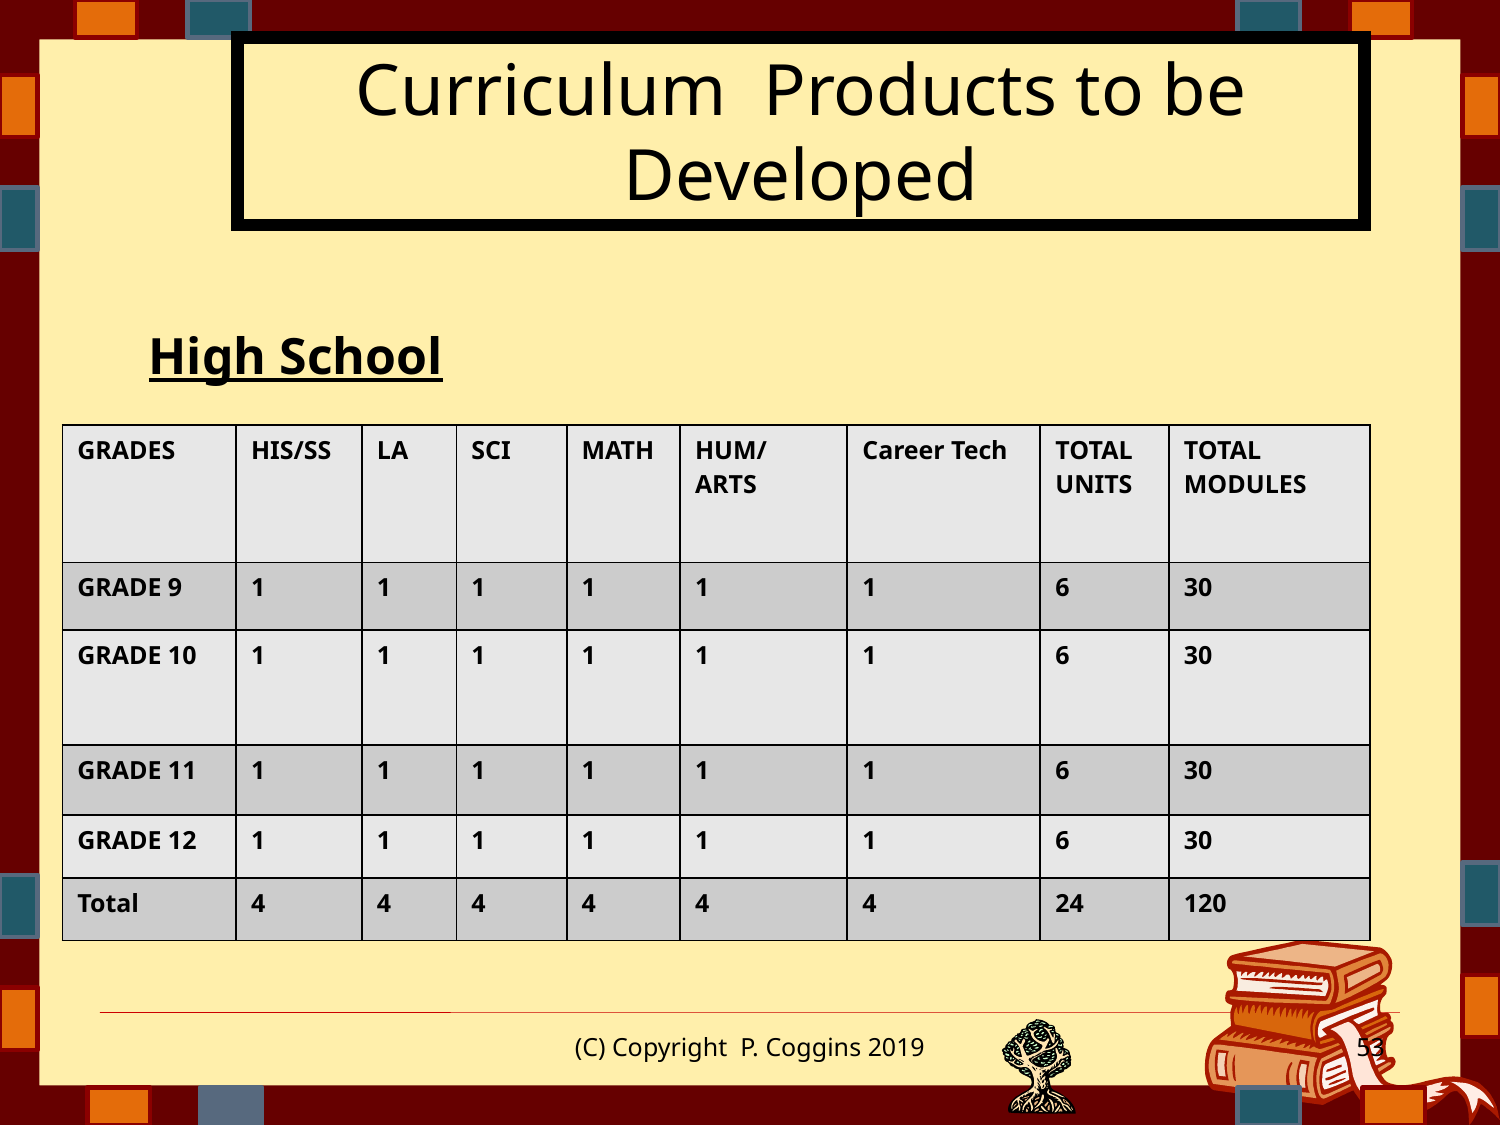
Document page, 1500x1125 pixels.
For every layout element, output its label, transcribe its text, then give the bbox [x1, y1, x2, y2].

table_header MATH [568, 426, 679, 562]
table_header LA [363, 426, 456, 562]
table_header Career Tech [848, 426, 1039, 562]
table_cell 1 [681, 816, 846, 877]
table_cell 1 [457, 631, 566, 744]
table_cell GRADE 10 [63, 631, 235, 744]
table_cell 120 [1170, 879, 1369, 940]
table_cell 1 [681, 563, 846, 629]
table_cell 4 [568, 879, 679, 940]
table_cell 24 [1041, 879, 1168, 940]
table_cell 1 [237, 816, 361, 877]
table_cell 1 [237, 563, 361, 629]
table_cell 1 [848, 563, 1039, 629]
table_cell 1 [363, 816, 456, 877]
table_header HIS/SS [237, 426, 361, 562]
table_cell 1 [363, 563, 456, 629]
table_header TOTAL UNITS [1041, 426, 1168, 562]
table_cell 4 [363, 879, 456, 940]
table_cell GRADE 12 [63, 816, 235, 877]
table_cell 6 [1041, 563, 1168, 629]
table_cell 4 [237, 879, 361, 940]
table_cell 1 [568, 631, 679, 744]
table_header HUM/ ARTS [681, 426, 846, 562]
table_cell 1 [568, 746, 679, 814]
table_cell 1 [848, 746, 1039, 814]
table_cell 1 [681, 631, 846, 744]
table_cell 30 [1170, 631, 1369, 744]
table_cell 1 [568, 816, 679, 877]
table_cell 1 [457, 746, 566, 814]
table_cell 1 [457, 816, 566, 877]
table_cell GRADE 9 [63, 563, 235, 629]
text_box High School [133, 317, 458, 392]
slide_number 53 [1074, 1024, 1401, 1103]
table_cell 6 [1041, 816, 1168, 877]
table_cell 6 [1041, 746, 1168, 814]
table_cell 30 [1170, 746, 1369, 814]
table_cell 30 [1170, 816, 1369, 877]
table_header TOTAL MODULES [1170, 426, 1369, 562]
table_header SCI [457, 426, 566, 562]
footer (C) Copyright P. Coggins 2019 [512, 1024, 988, 1103]
table_cell 4 [848, 879, 1039, 940]
table_cell 1 [848, 816, 1039, 877]
text_box Curriculum Products to be Developed [237, 37, 1365, 225]
table_cell 4 [681, 879, 846, 940]
table_header GRADES [63, 426, 235, 562]
table_cell 1 [457, 563, 566, 629]
table_cell 1 [237, 631, 361, 744]
table_cell 1 [363, 746, 456, 814]
table_cell 1 [363, 631, 456, 744]
table_cell 30 [1170, 563, 1369, 629]
table_cell 1 [568, 563, 679, 629]
table_cell 6 [1041, 631, 1168, 744]
table_cell 1 [848, 631, 1039, 744]
table_cell GRADE 11 [63, 746, 235, 814]
table_cell 1 [237, 746, 361, 814]
table_cell 4 [457, 879, 566, 940]
table_cell Total [63, 879, 235, 940]
table_cell 1 [681, 746, 846, 814]
